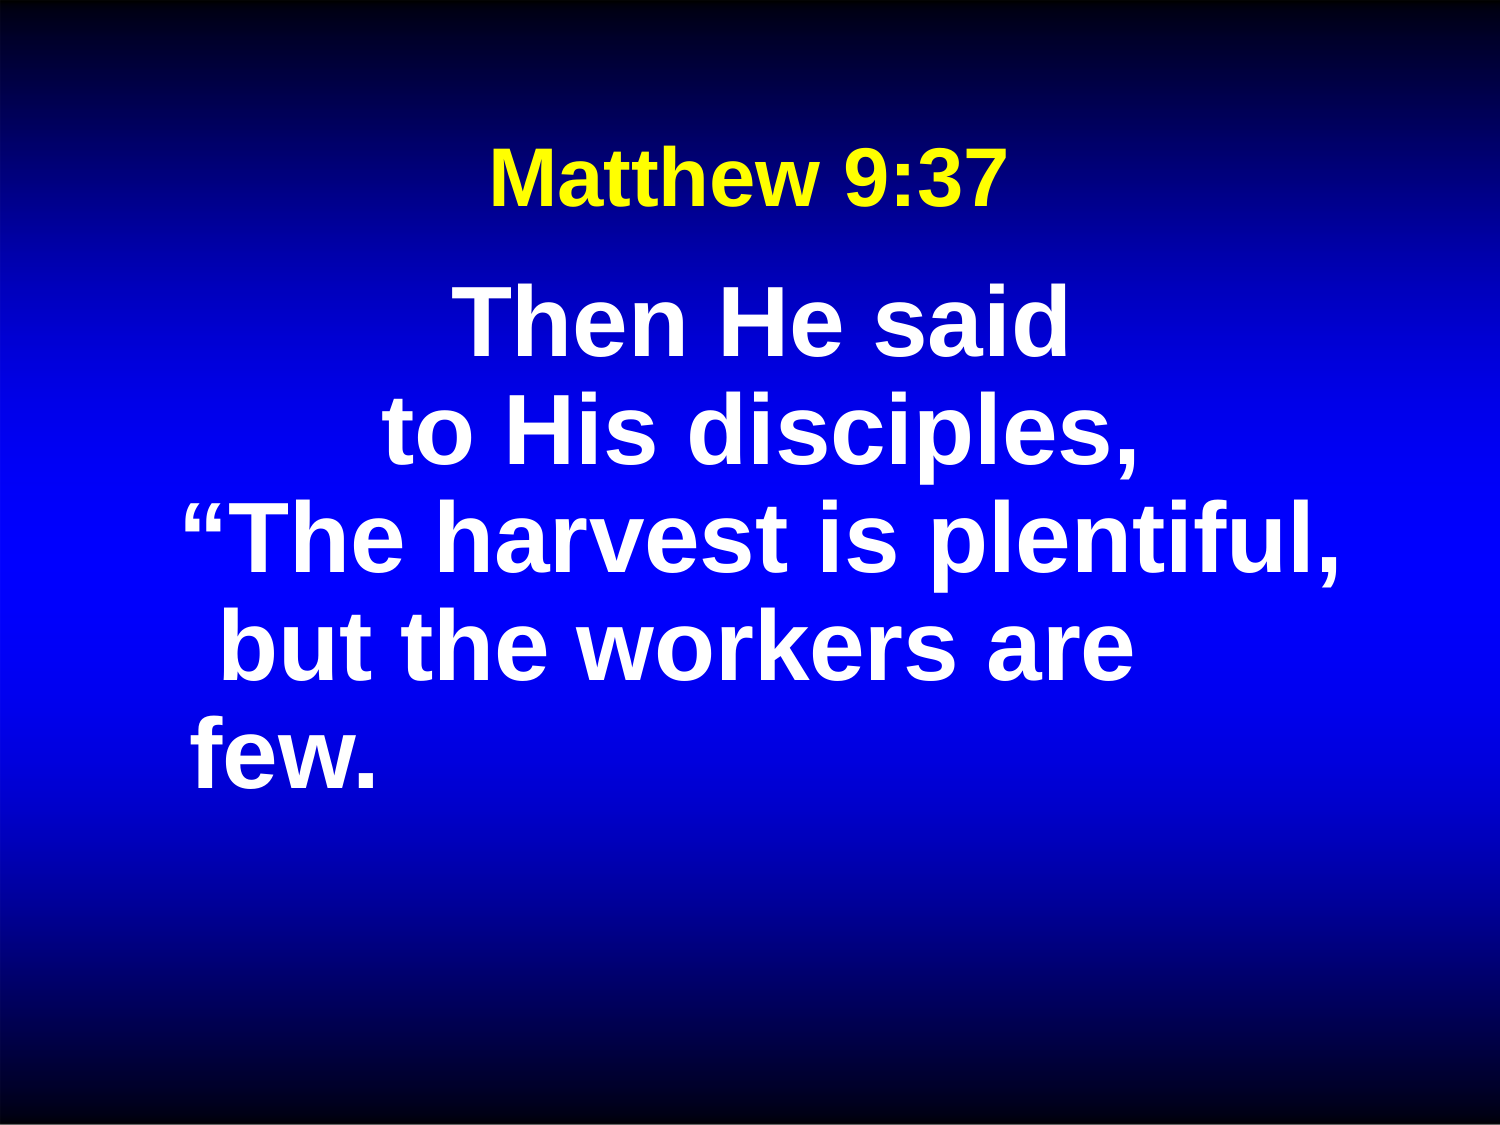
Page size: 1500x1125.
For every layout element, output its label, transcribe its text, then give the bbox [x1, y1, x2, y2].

picture [0, 0, 1500, 1125]
text_box Then He said to His disciples, “The harvest is plentiful, but the workers are few. [176, 253, 1351, 809]
title Matthew 9:37 [486, 120, 1014, 253]
